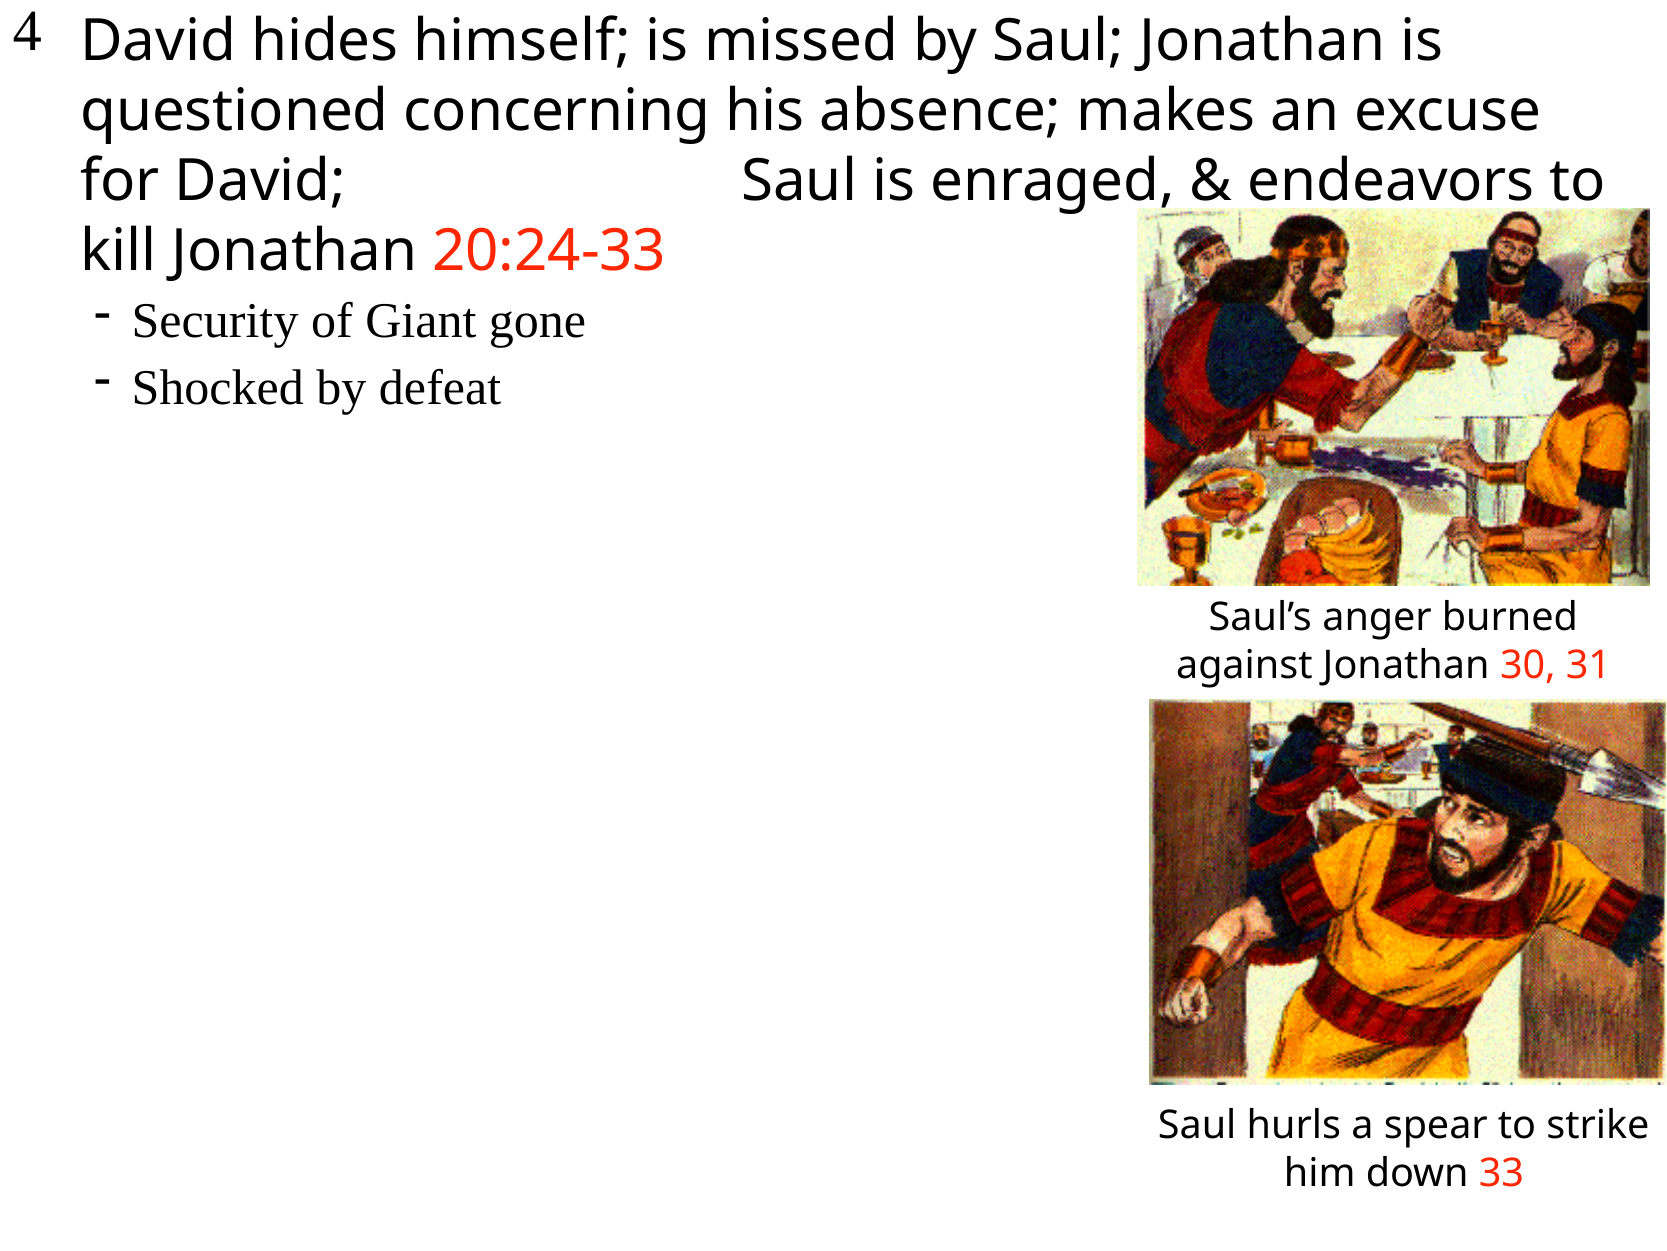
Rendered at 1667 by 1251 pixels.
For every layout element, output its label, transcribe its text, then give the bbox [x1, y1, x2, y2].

picture [1149, 699, 1667, 1086]
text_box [1137, 208, 1650, 689]
list David hides himself; is missed by Saul; Jonathan is questioned concerning his absence; makes an excuse for David; Saul is enraged, & endeavors to kill Jonathan 20:24-33 Security of Giant gone Shocked by defeat [3, 0, 1643, 1217]
text_box Saul hurls a spear to strike him down 33 [1147, 1092, 1660, 1201]
